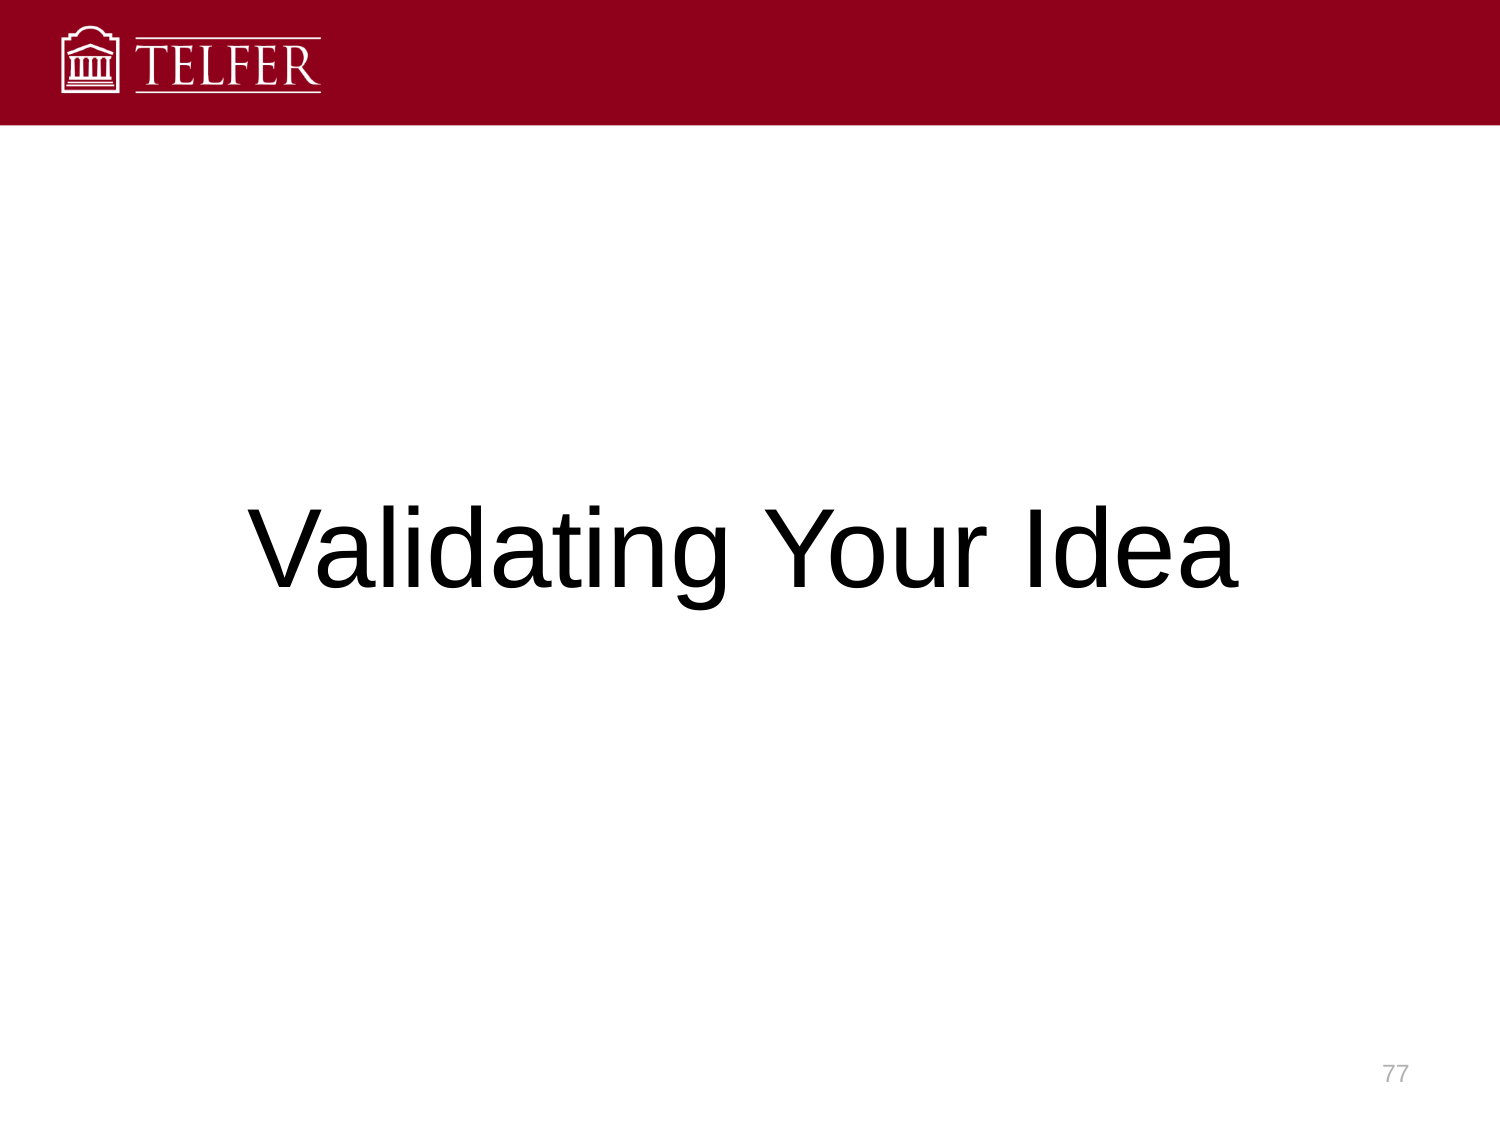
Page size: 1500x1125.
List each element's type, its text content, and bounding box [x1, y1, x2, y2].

text_box Validating Your Idea [232, 467, 1255, 618]
slide_number 77 [1074, 1042, 1425, 1103]
picture [41, 9, 337, 108]
